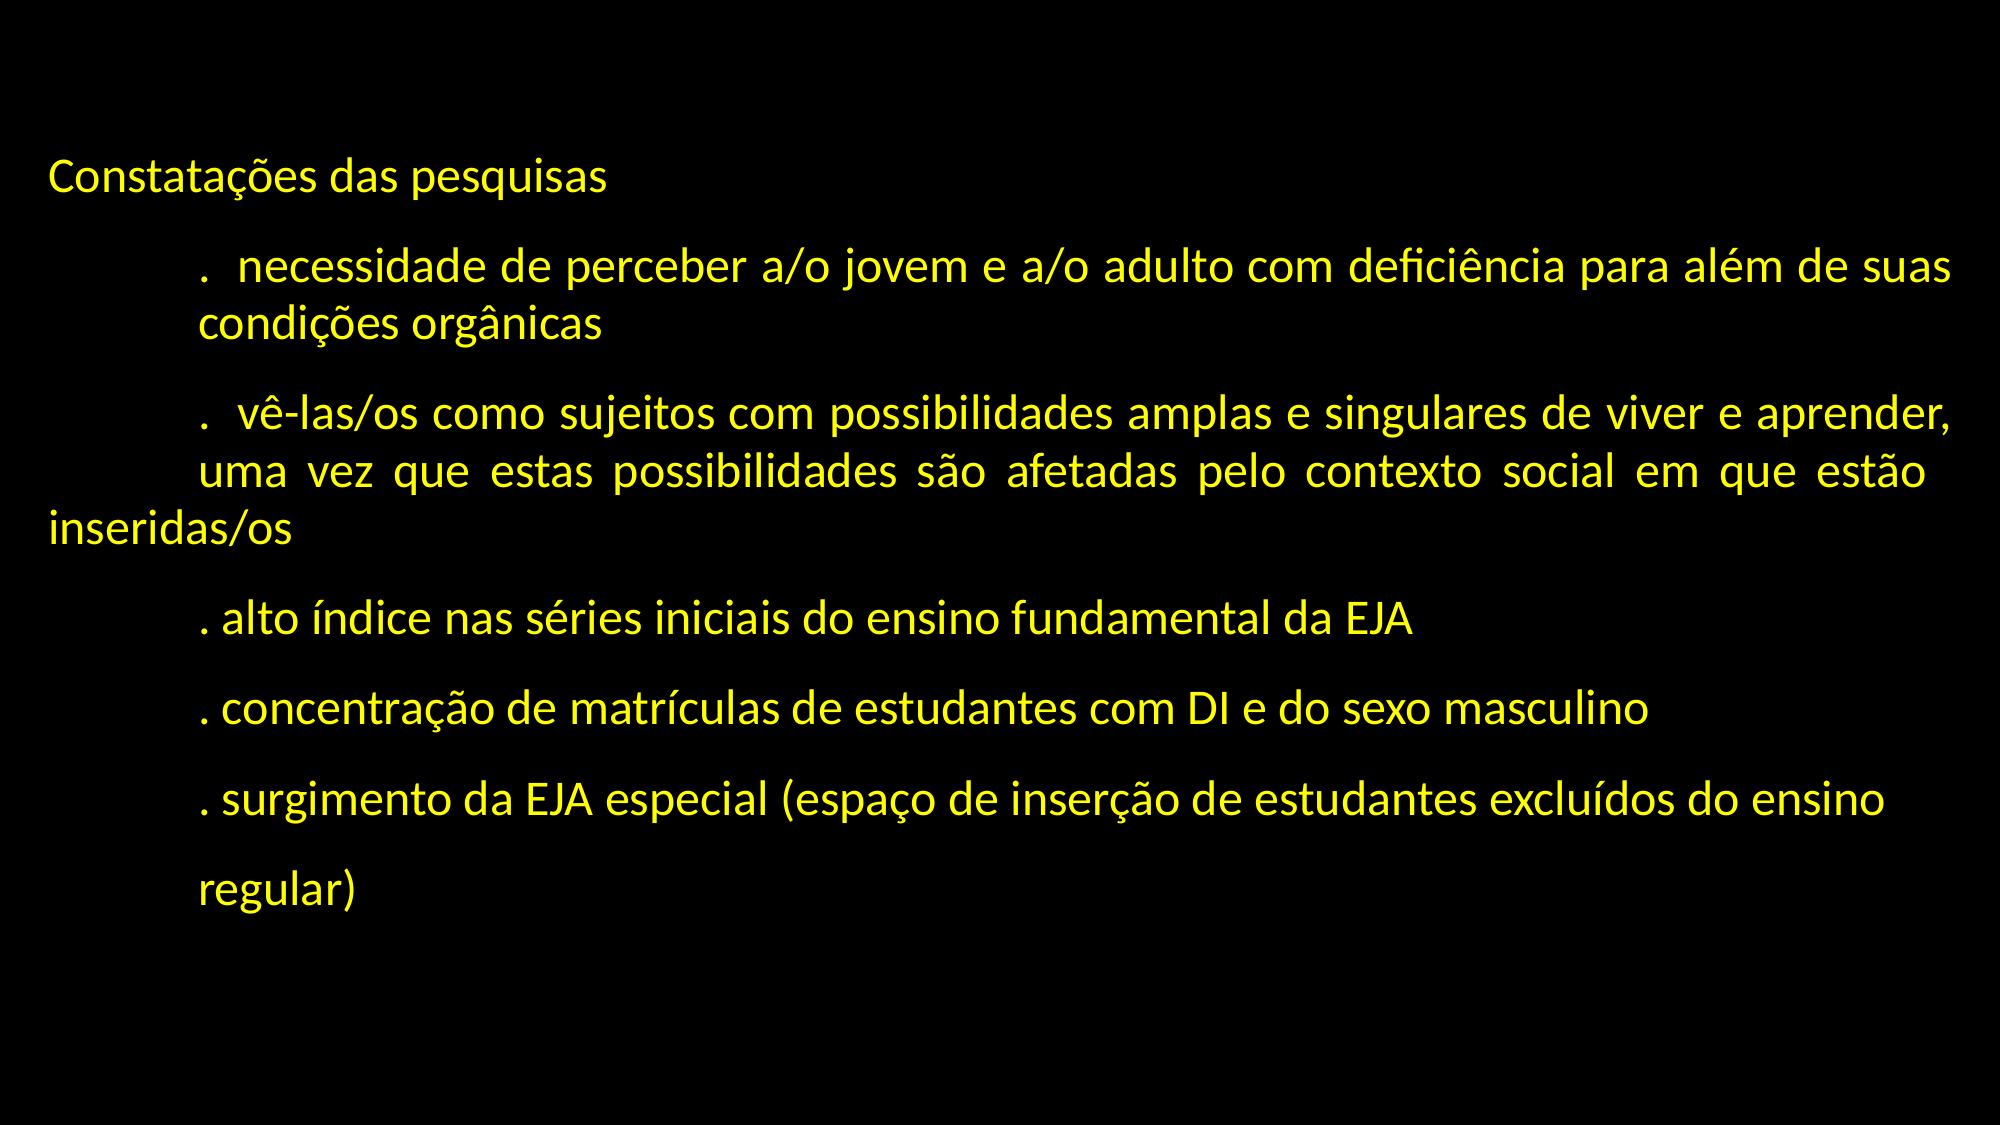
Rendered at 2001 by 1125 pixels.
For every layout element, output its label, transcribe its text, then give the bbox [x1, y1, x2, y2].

text_box Constatações das pesquisas . necessidade de perceber a/o jovem e a/o adulto com deficiência para além de suas condições orgânicas . vê-las/os como sujeitos com possibilidades amplas e singulares de viver e aprender, uma vez que estas possibilidades são afetadas pelo contexto social em que estão inseridas/os . alto índice nas séries iniciais do ensino fundamental da EJA . concentração de matrículas de estudantes com DI e do sexo masculino . surgimento da EJA especial (espaço de inserção de estudantes excluídos do ensino regular) [33, 139, 1968, 1029]
